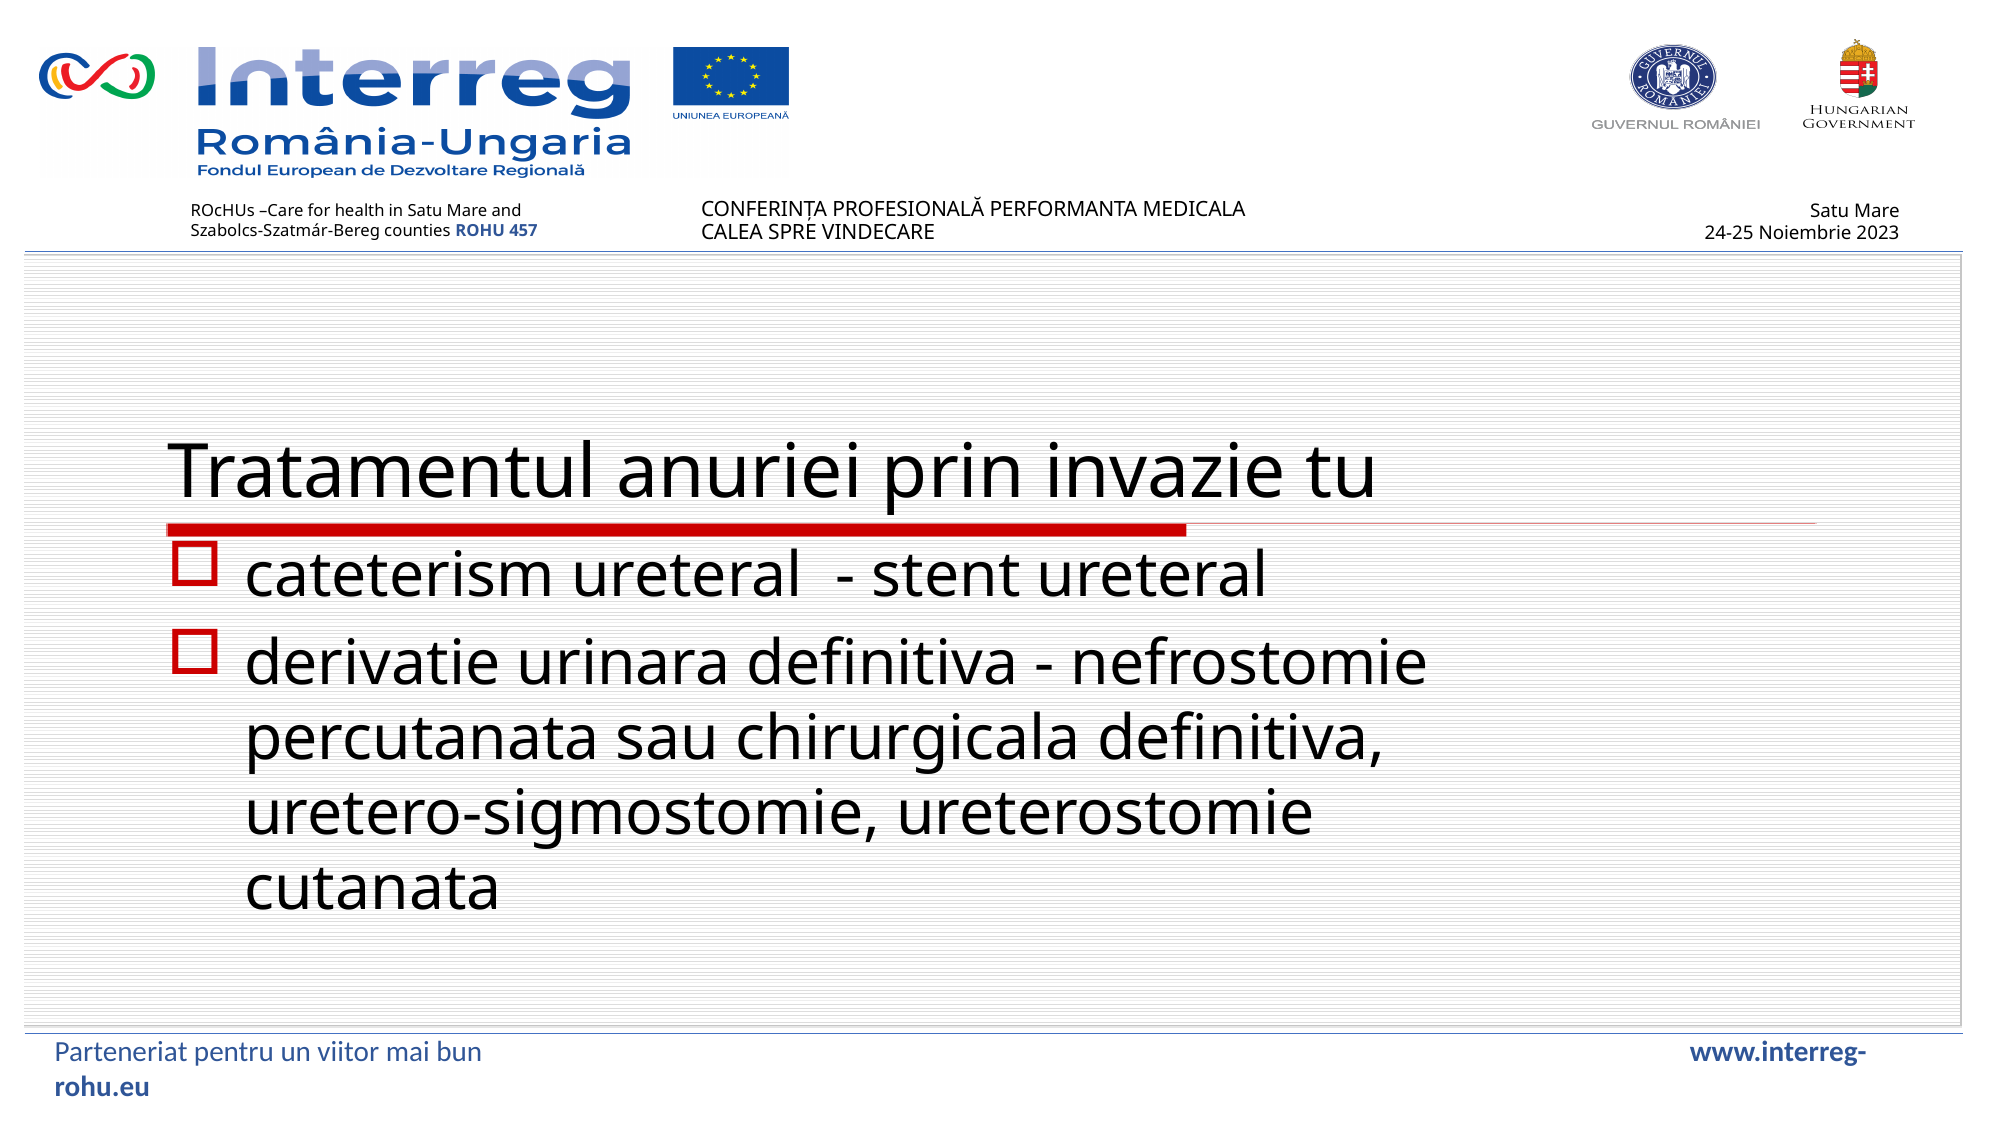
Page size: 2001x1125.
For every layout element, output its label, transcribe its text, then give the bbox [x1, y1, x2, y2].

text_box Tratamentul anuriei prin invazie tu [152, 410, 1629, 610]
footer Parteneriat pentru un viitor mai bun www.interreg-rohu.eu [1513, 1037, 1976, 1098]
text_box cateterism ureteral - stent ureteral derivatie urinara definitiva - nefrostomie percutanata sau chirurgicala definitiva, uretero-sigmostomie, ureterostomie cutanata [152, 526, 1513, 1125]
picture [39, 47, 789, 178]
picture [24, 254, 1962, 1028]
footer Parteneriat pentru un viitor mai bun www.interreg-rohu.eu [39, 1037, 152, 1098]
picture [1592, 39, 1915, 129]
